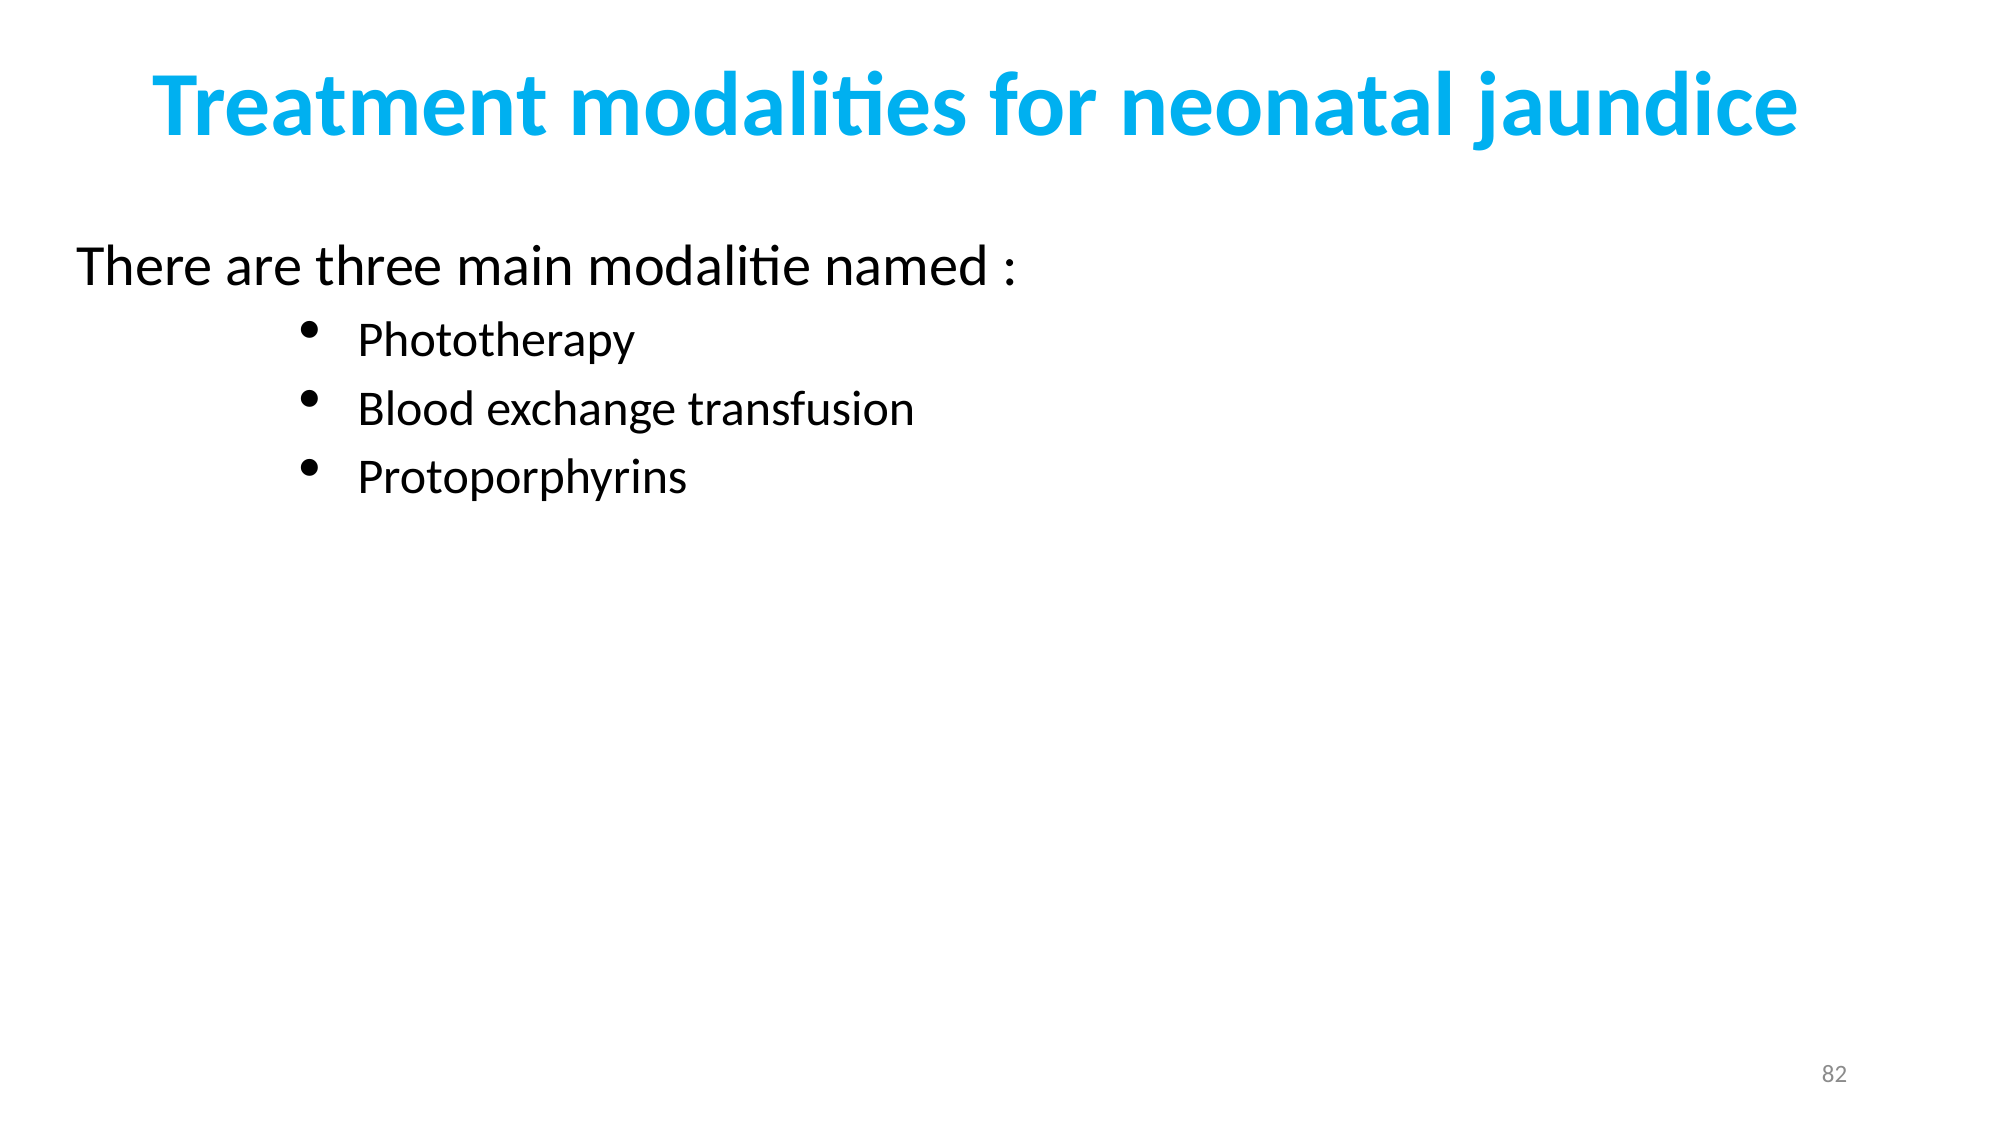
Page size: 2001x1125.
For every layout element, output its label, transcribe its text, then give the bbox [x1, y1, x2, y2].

list There are three main modalitie named : Phototherapy Blood exchange transfusion Protoporphyrins [61, 209, 1935, 1093]
title Treatment modalities for neonatal jaundice [137, 31, 1863, 180]
slide_number 82 [1412, 1042, 1863, 1103]
